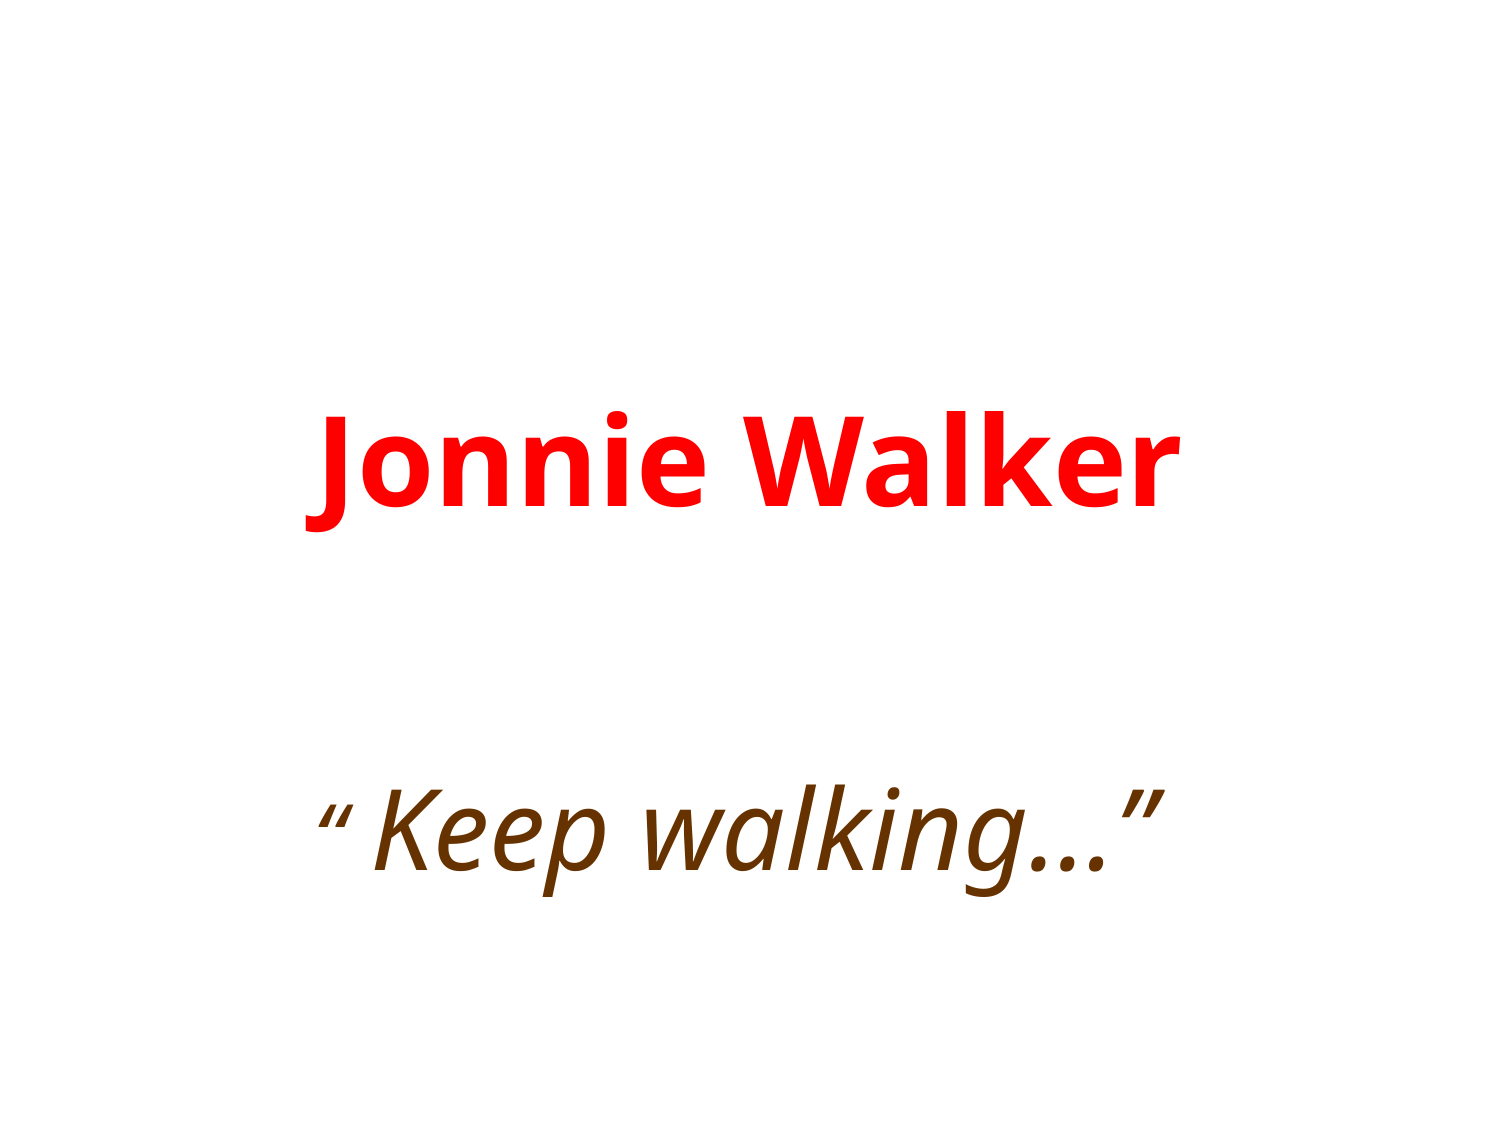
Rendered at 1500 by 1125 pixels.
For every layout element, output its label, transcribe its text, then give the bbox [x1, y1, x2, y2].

subtitle “ Keep walking…” [224, 749, 1276, 1026]
title Jonnie Walker [155, 299, 1344, 613]
